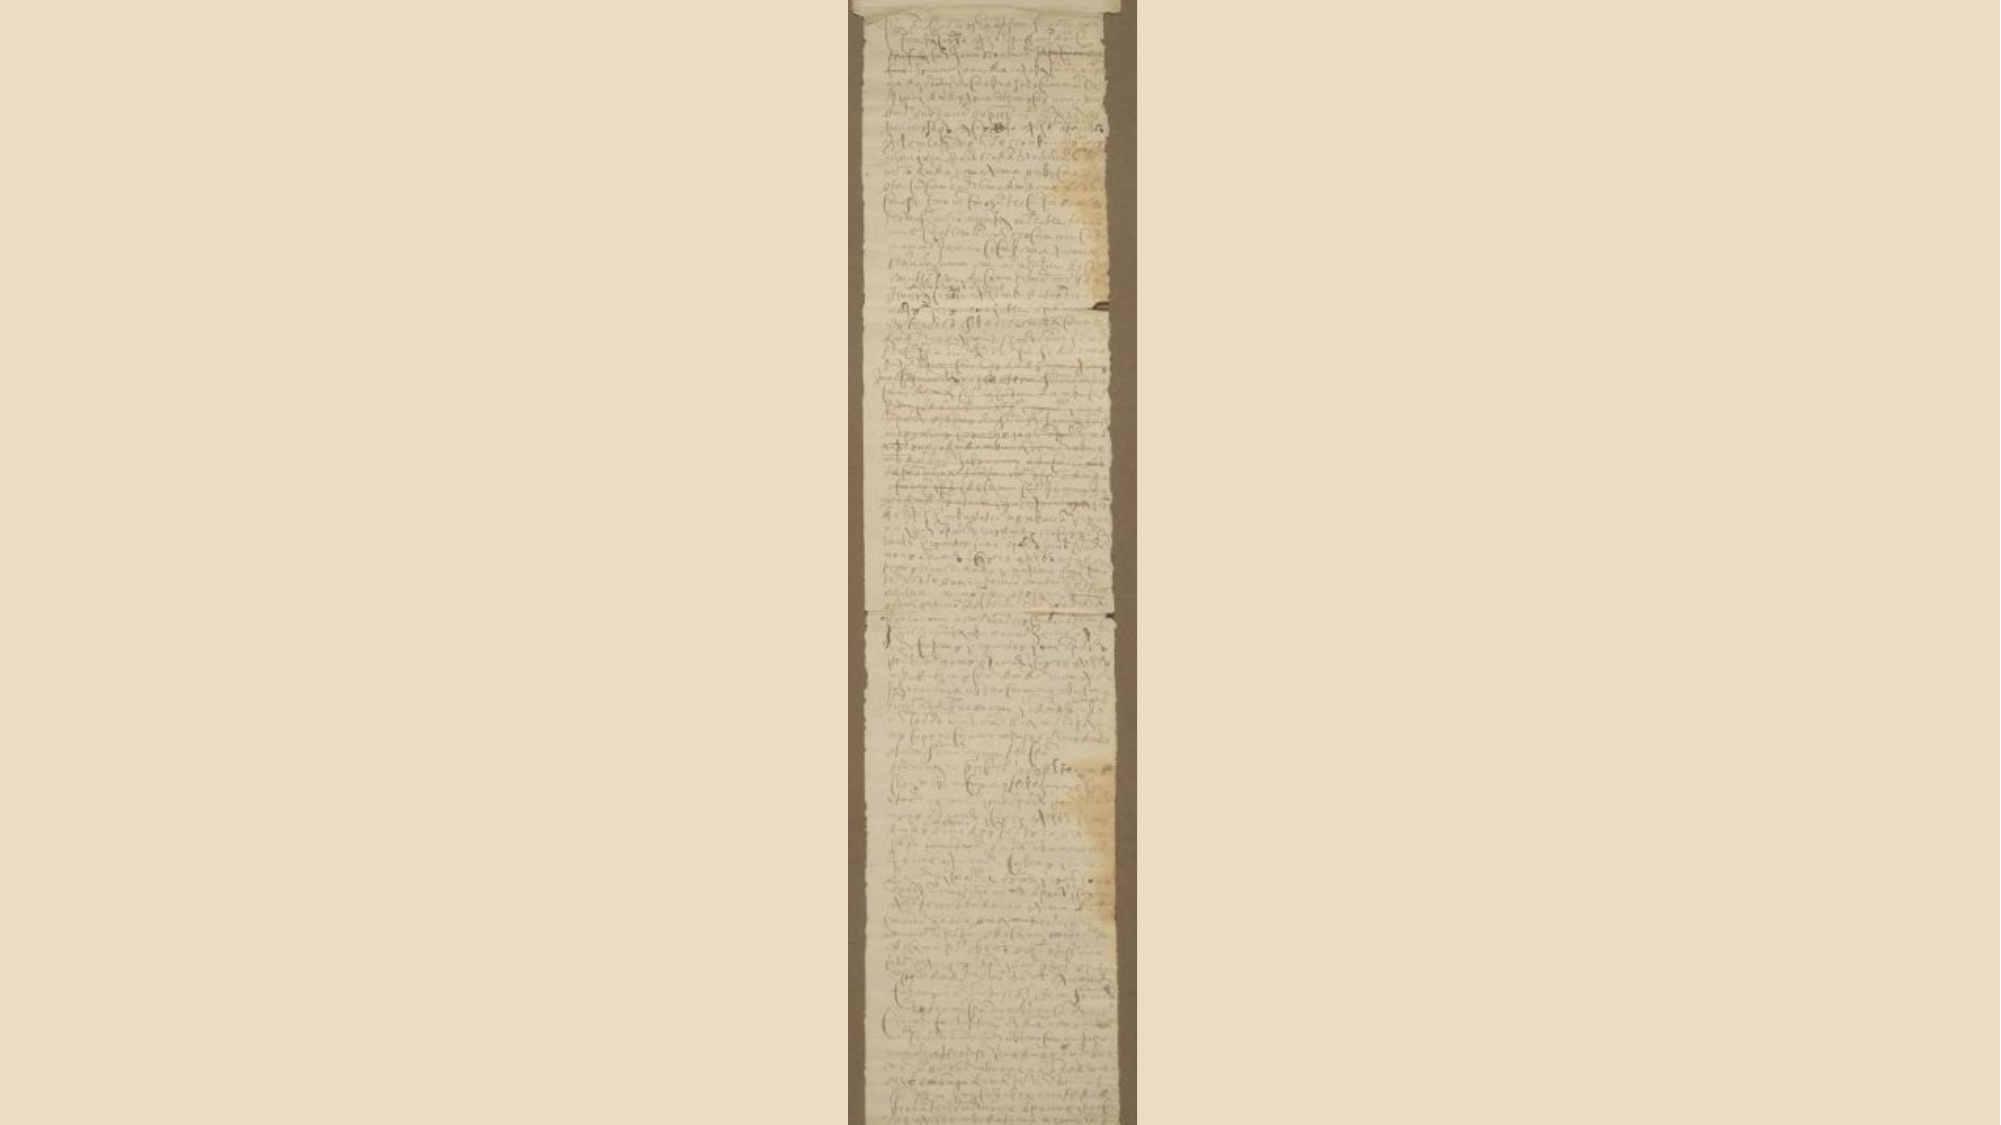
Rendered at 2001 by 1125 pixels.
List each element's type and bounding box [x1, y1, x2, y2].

picture [848, 0, 1138, 1125]
